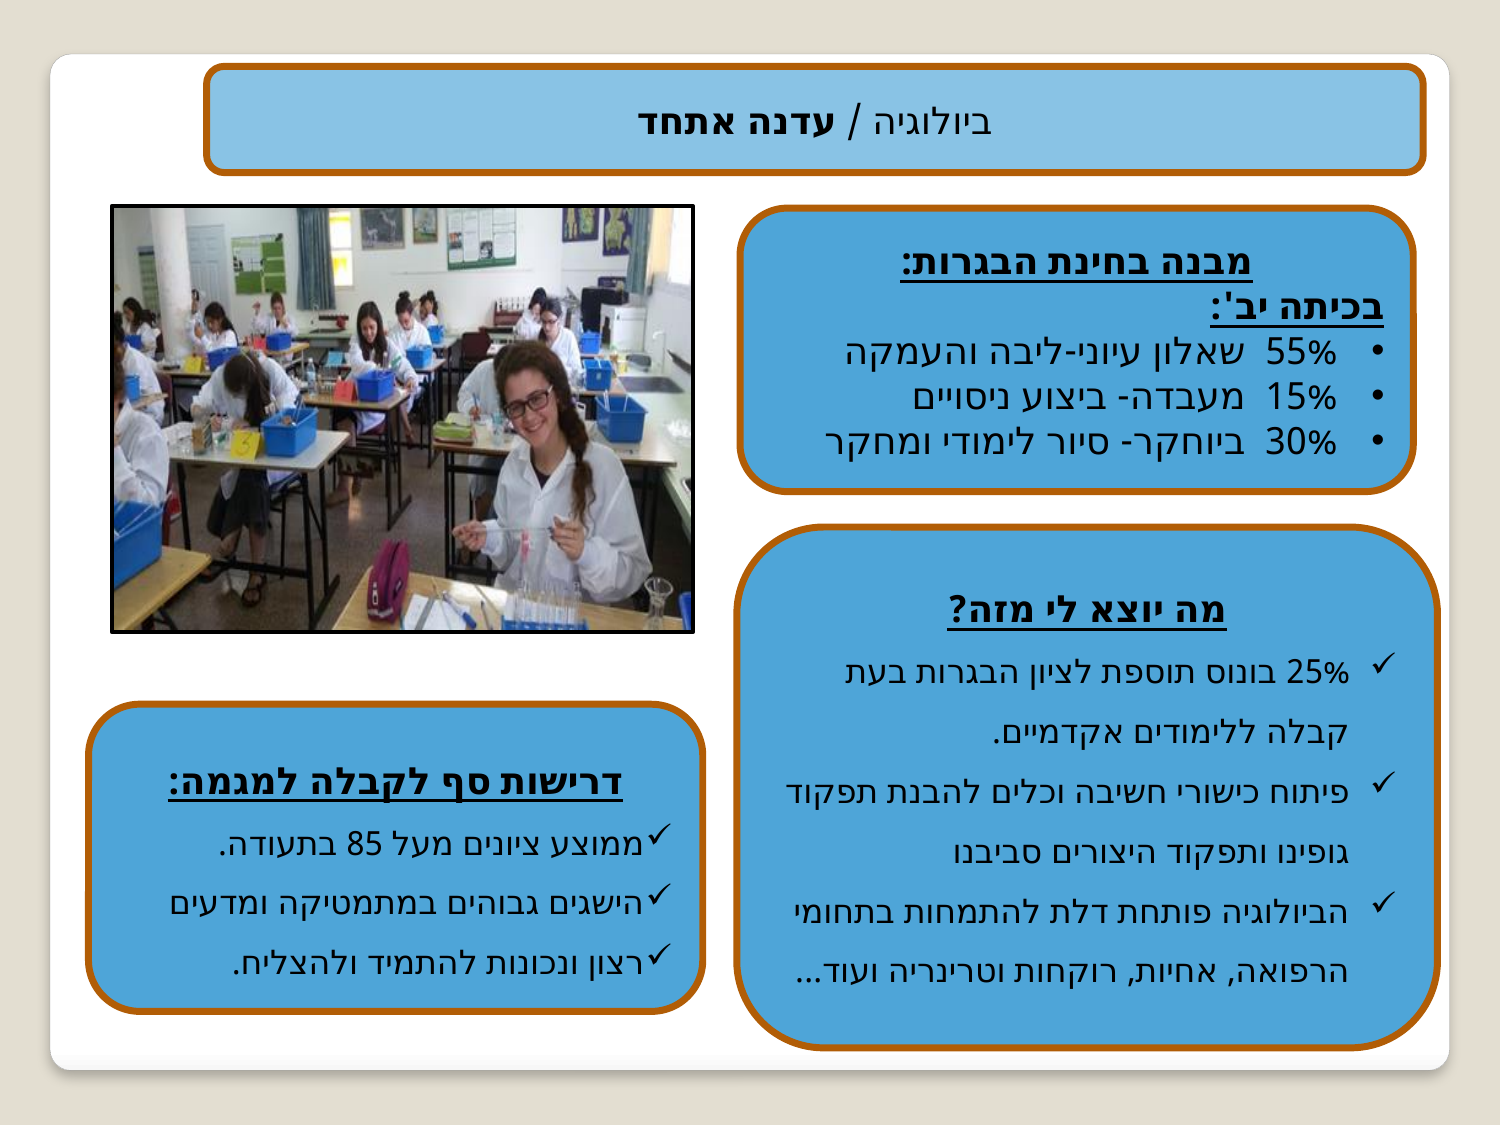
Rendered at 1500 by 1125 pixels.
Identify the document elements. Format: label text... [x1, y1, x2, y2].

text_box ביולוגיה / עדנה אתחד [203, 62, 1427, 177]
text_box מה יוצא לי מזה? 25% בונוס תוספת לציון הבגרות בעת קבלה ללימודים אקדמיים. פיתוח כישורי חשיבה וכלים להבנת תפקוד גופינו ותפקוד היצורים סביבנו הביולוגיה פותחת דלת להתמחות בתחומי הרפואה, אחיות, רוקחות וטרינריה ועוד... [733, 523, 1441, 1052]
text_box מבנה בחינת הבגרות: בכיתה יב': 55% שאלון עיוני-ליבה והעמקה 15% מעבדה- ביצוע ניסויים 30% ביוחקר- סיור לימודי ומחקר [736, 204, 1417, 496]
picture [113, 207, 692, 631]
text_box דרישות סף לקבלה למגמה: ממוצע ציונים מעל 85 בתעודה. הישגים גבוהים במתמטיקה ומדעים רצון ונכונות להתמיד ולהצליח. [84, 700, 707, 1015]
